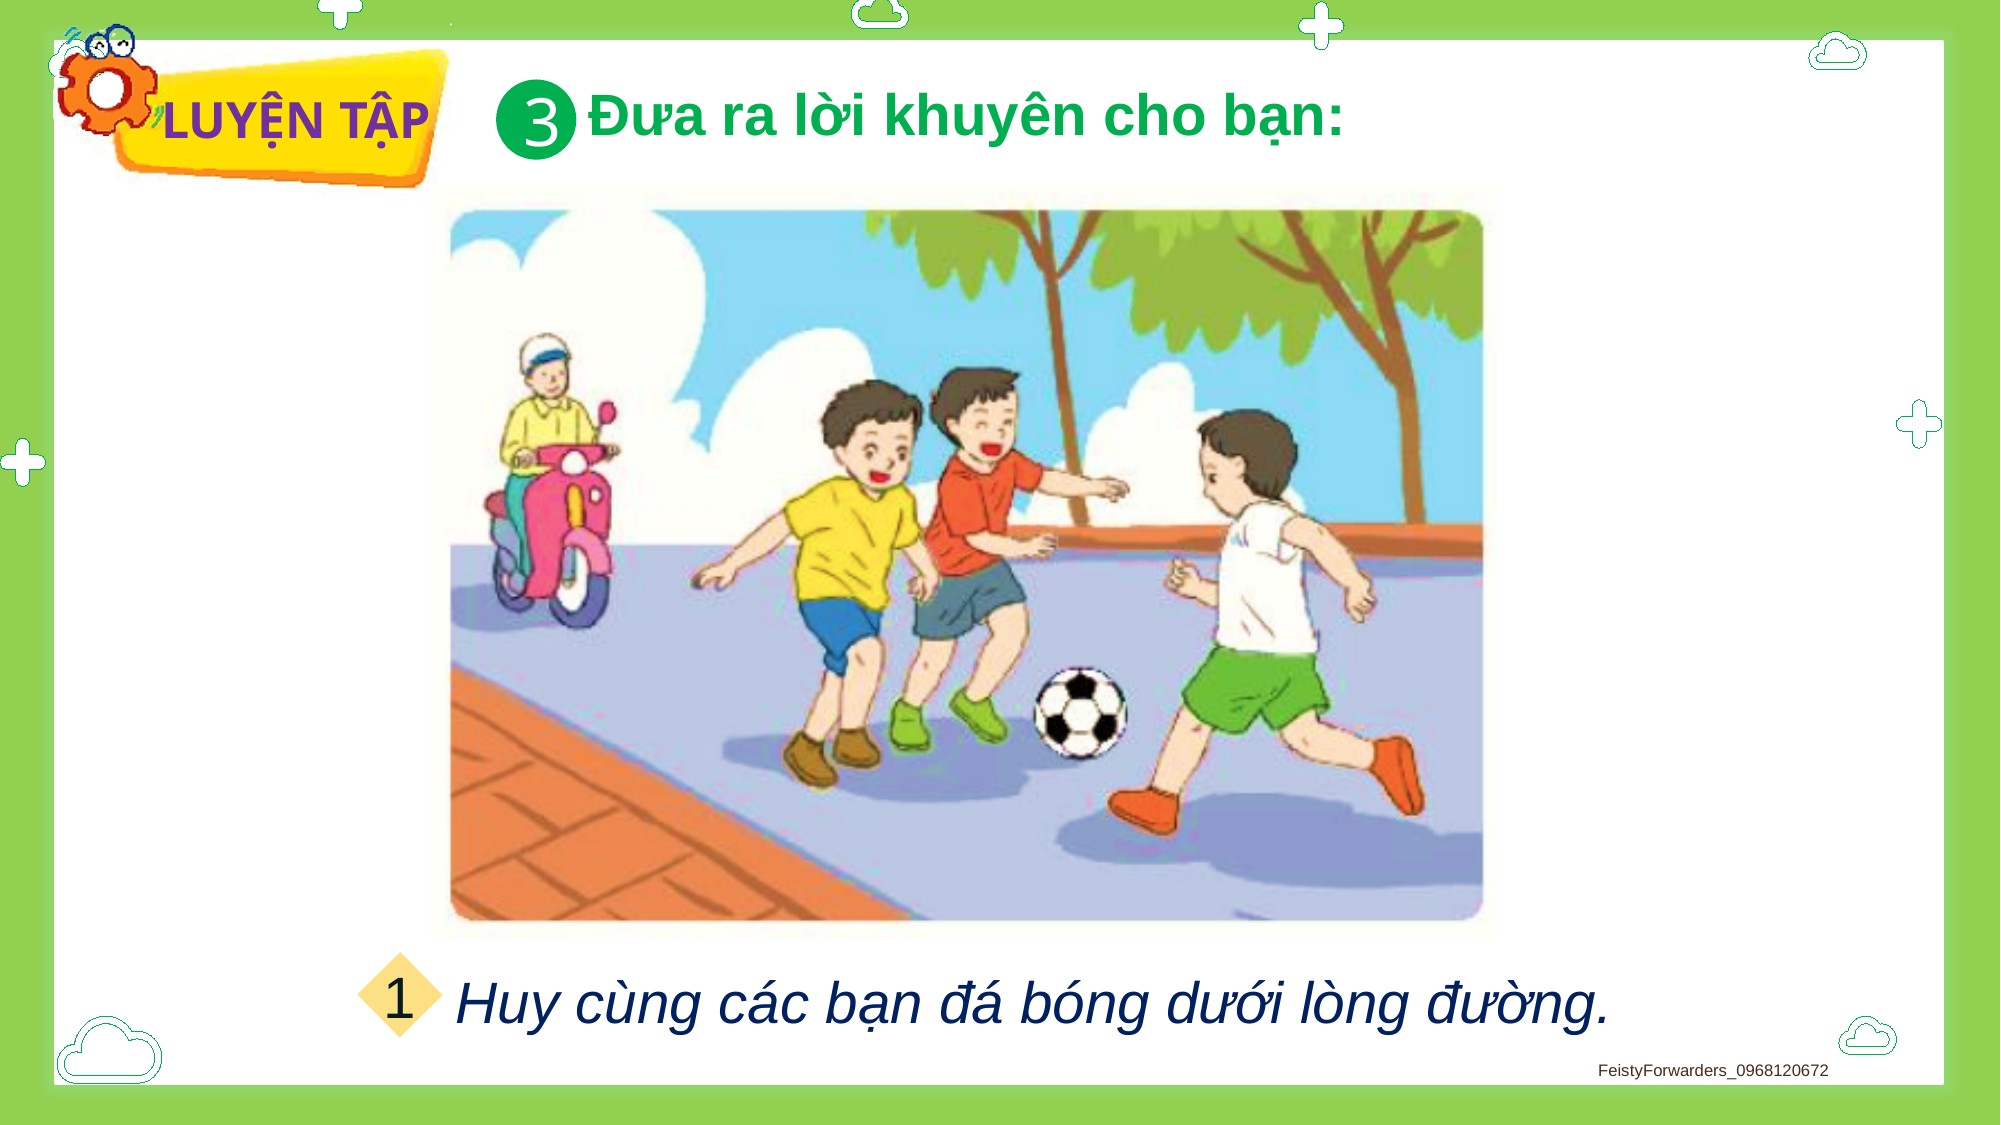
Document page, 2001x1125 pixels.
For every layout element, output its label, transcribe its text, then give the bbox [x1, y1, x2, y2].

picture [431, 185, 1498, 940]
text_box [366, 952, 1678, 1044]
text_box Đưa ra lời khuyên cho bạn: [574, 69, 1859, 155]
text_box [53, 18, 452, 202]
text_box 3 [496, 79, 574, 160]
